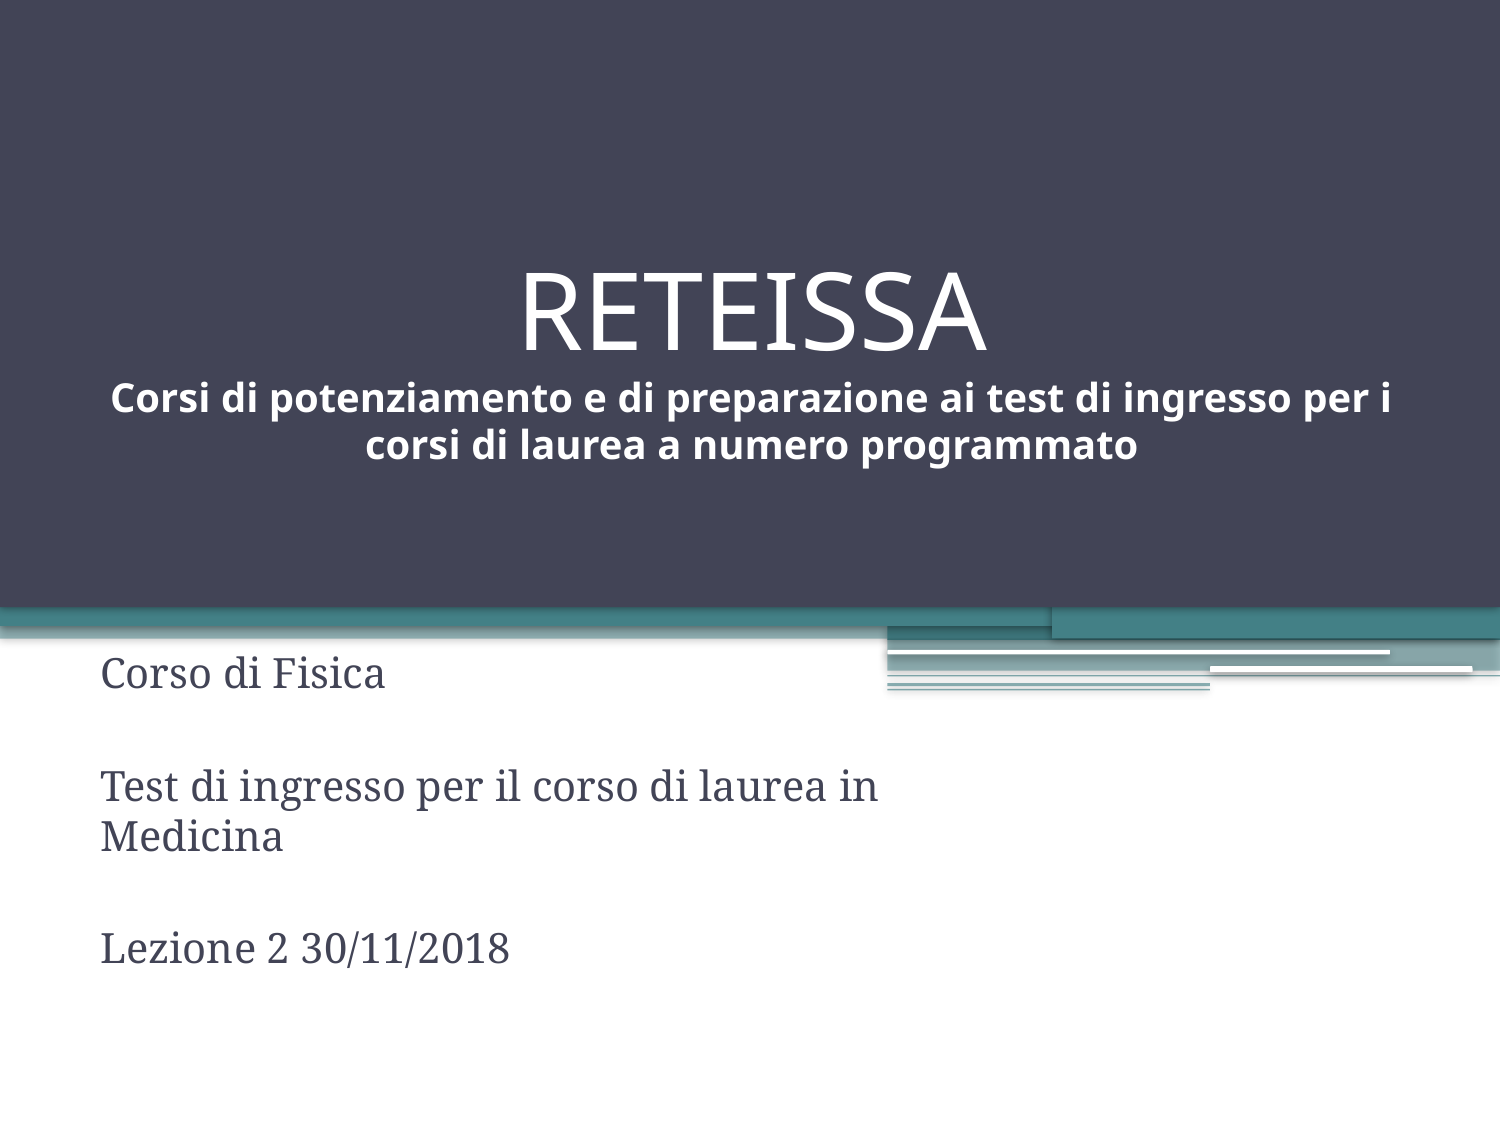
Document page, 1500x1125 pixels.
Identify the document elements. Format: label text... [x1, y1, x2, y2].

title RETEISSA Corsi di potenziamento e di preparazione ai test di ingresso per i corsi di laurea a numero programmato [58, 234, 1447, 476]
subtitle Corso di Fisica Test di ingresso per il corso di laurea in Medicina Lezione 2 30/11/2018 [75, 639, 950, 973]
